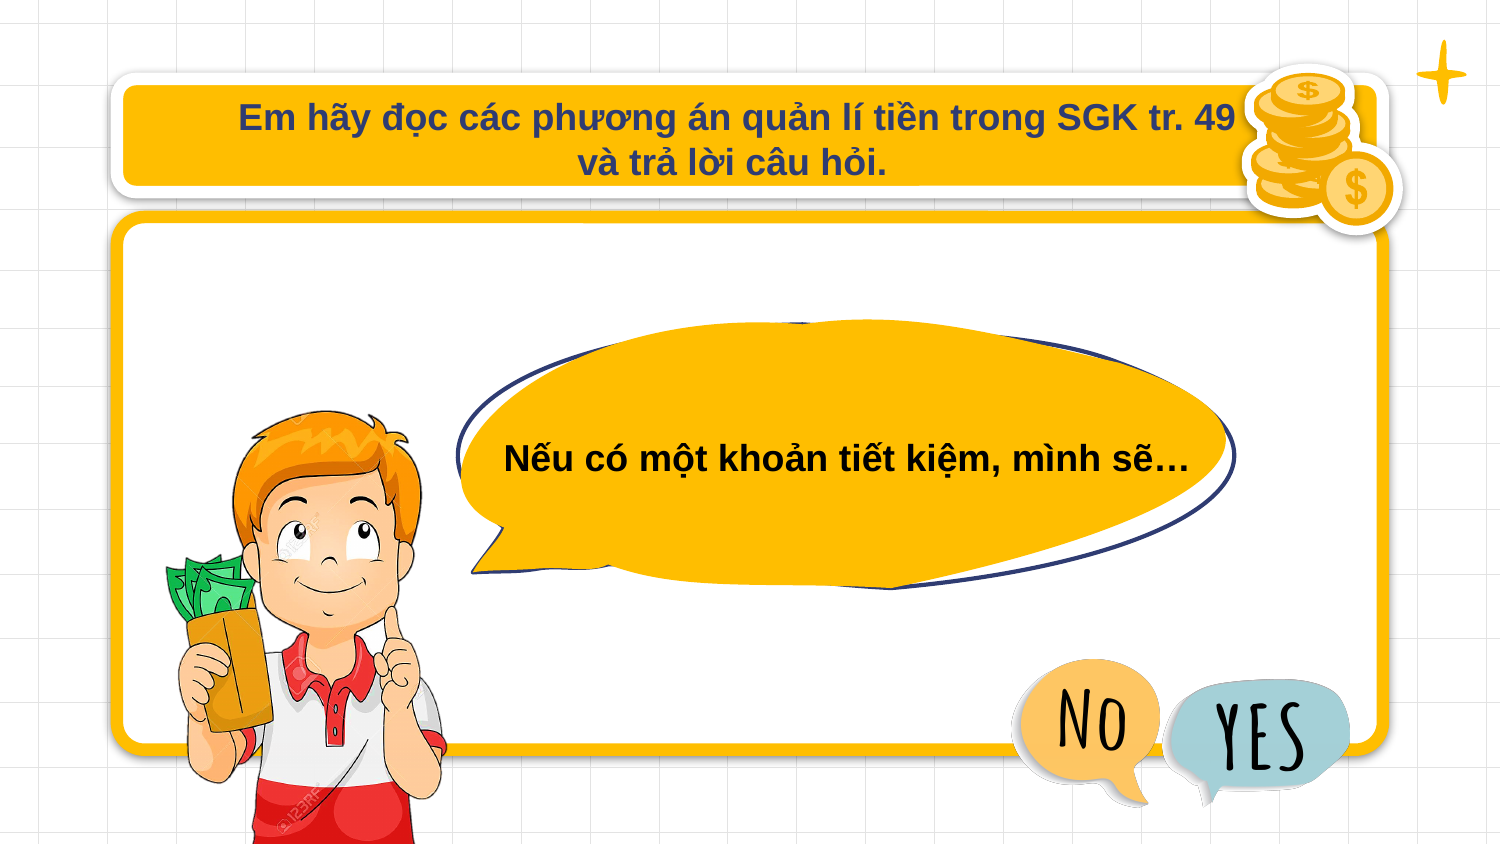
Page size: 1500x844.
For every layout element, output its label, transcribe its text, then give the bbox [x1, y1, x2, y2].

text_box [495, 486, 1226, 591]
picture [1010, 659, 1160, 809]
text_box Nếu có một khoản tiết kiệm, mình sẽ… [495, 426, 1247, 486]
text_box Em hãy đọc các phương án quản lí tiền trong SGK tr. 49 và trả lời câu hỏi. [200, 77, 1275, 153]
text_box [495, 319, 1227, 426]
picture [1162, 679, 1351, 809]
picture [127, 366, 490, 844]
